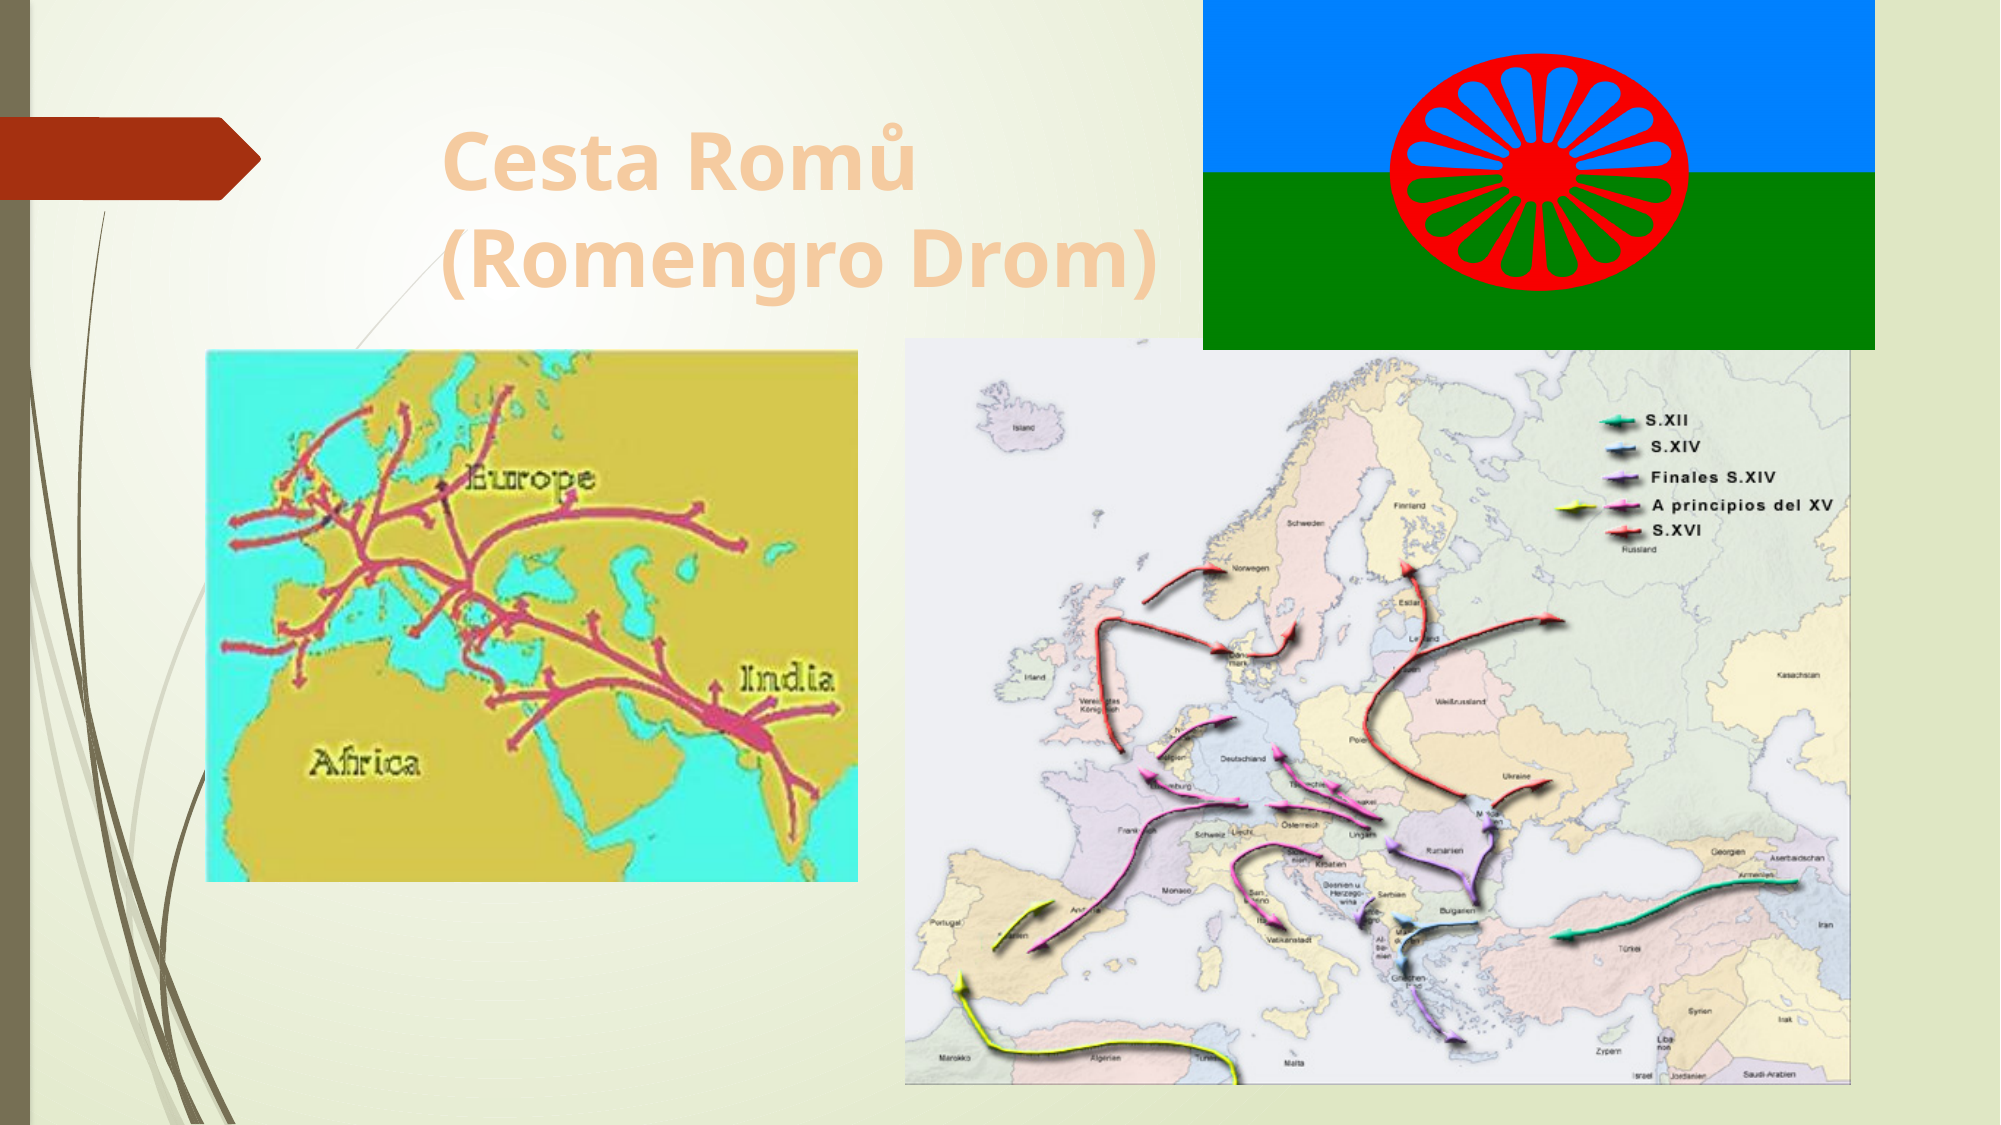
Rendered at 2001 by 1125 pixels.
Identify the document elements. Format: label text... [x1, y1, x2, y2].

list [905, 337, 1851, 1086]
picture [1203, 0, 1875, 351]
title Cesta Romů (Romengro Drom) [425, 102, 1198, 313]
picture [205, 349, 858, 882]
title Cesta Romů (Romengro Drom) [1879, 102, 1888, 313]
